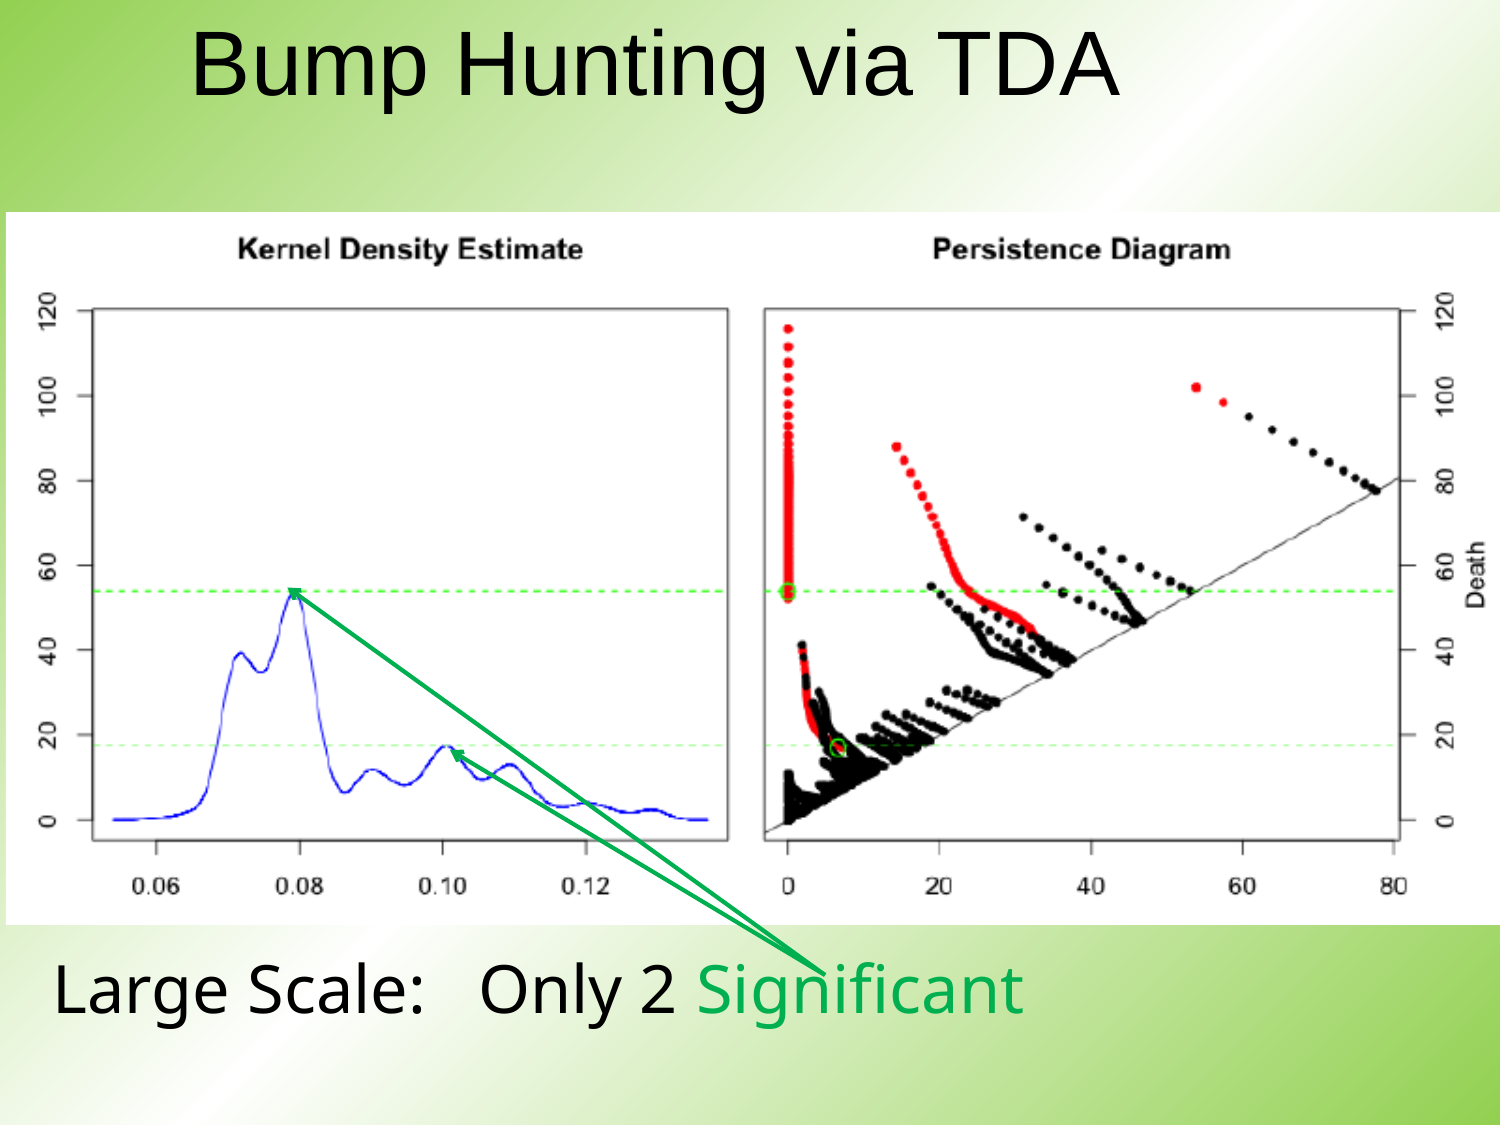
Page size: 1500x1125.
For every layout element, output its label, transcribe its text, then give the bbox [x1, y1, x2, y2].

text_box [449, 749, 825, 975]
title Bump Hunting via TDA [174, 0, 1500, 131]
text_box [287, 587, 825, 975]
picture [5, 212, 1500, 925]
text_box Large Scale: Only 2 Significant [37, 925, 1450, 1035]
